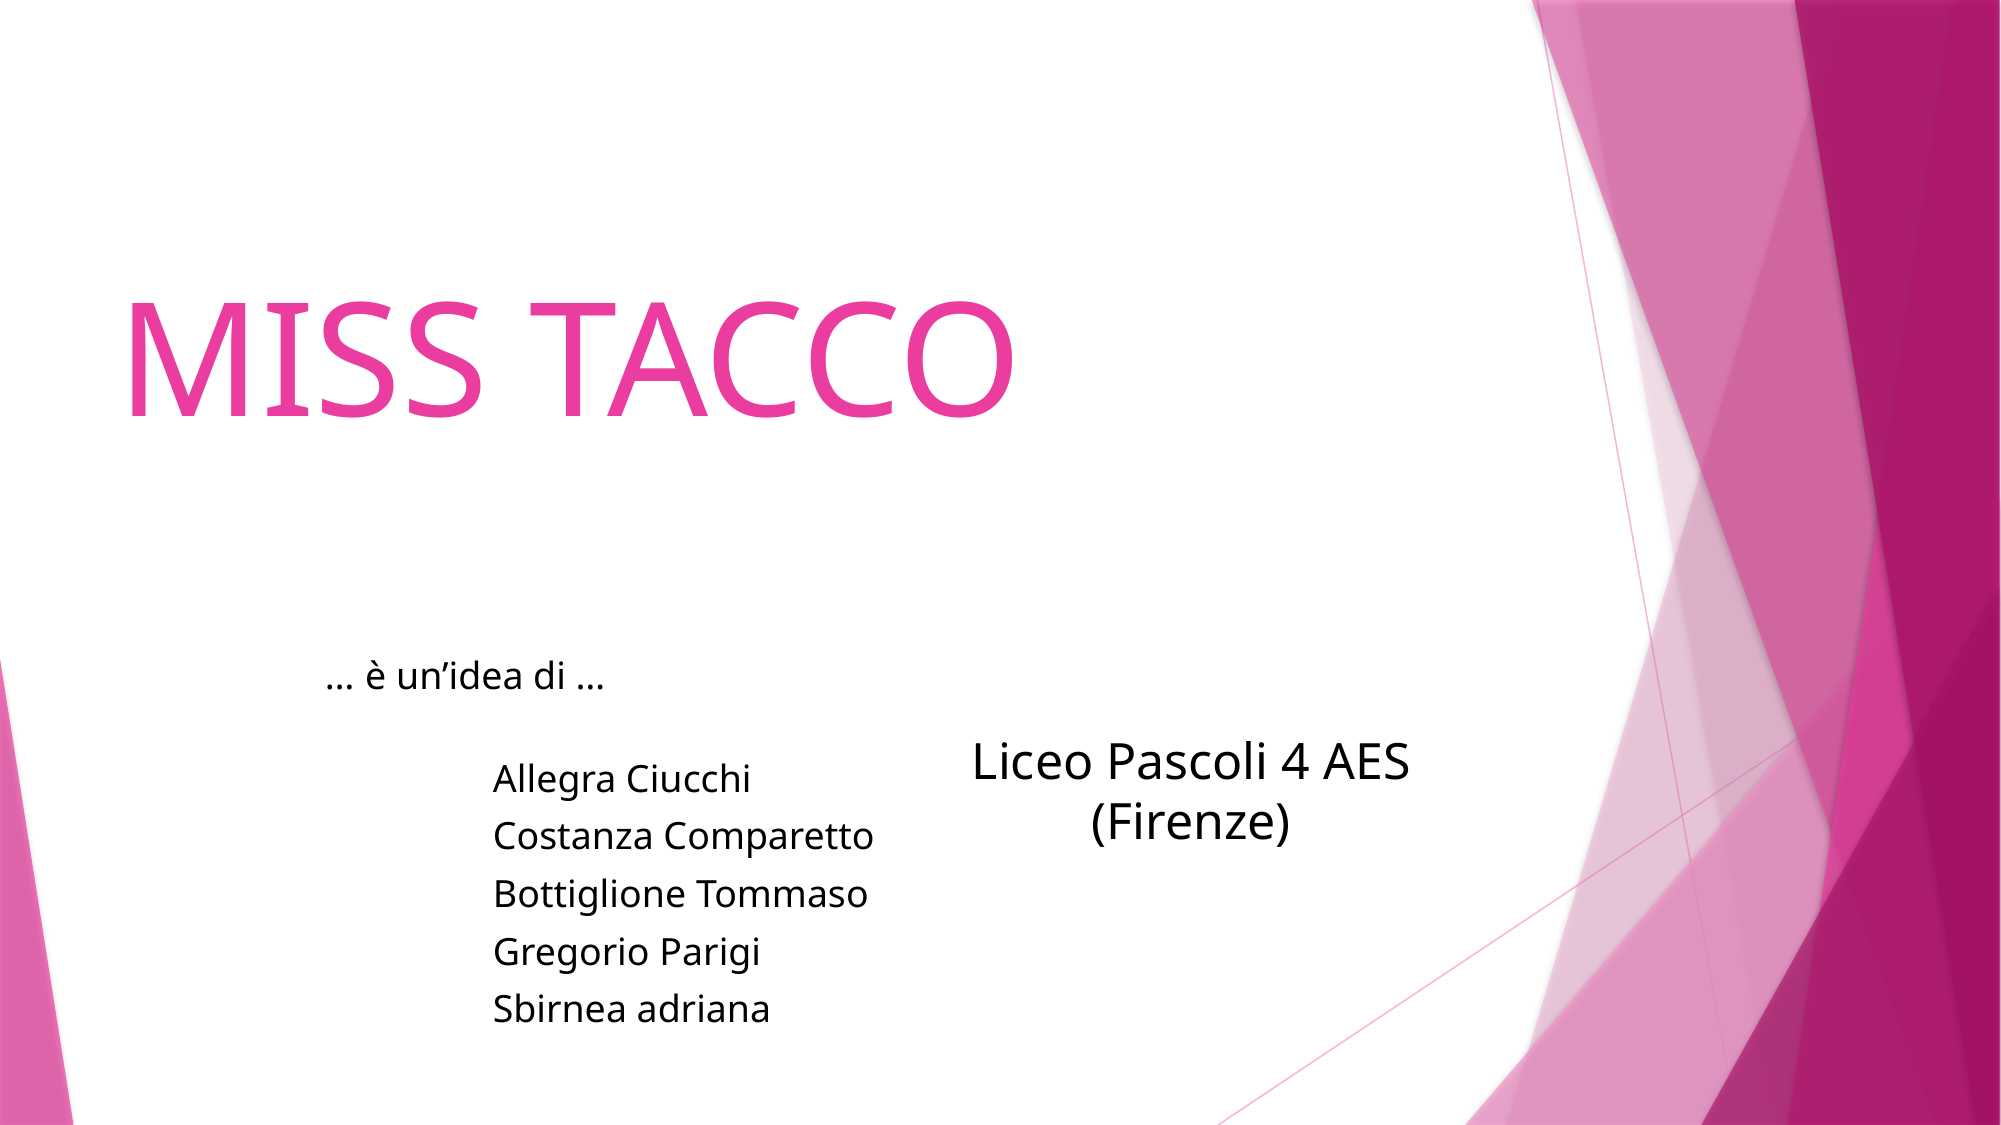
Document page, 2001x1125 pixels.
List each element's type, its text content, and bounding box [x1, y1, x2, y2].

text_box … è un’idea di … Allegra Ciucchi Costanza Comparetto Bottiglione Tommaso Gregorio Parigi Sbirnea adriana [28, 600, 948, 1038]
text_box MISS TACCO [102, 250, 1561, 443]
text_box Liceo Pascoli 4 AES (Firenze) [921, 722, 1461, 918]
